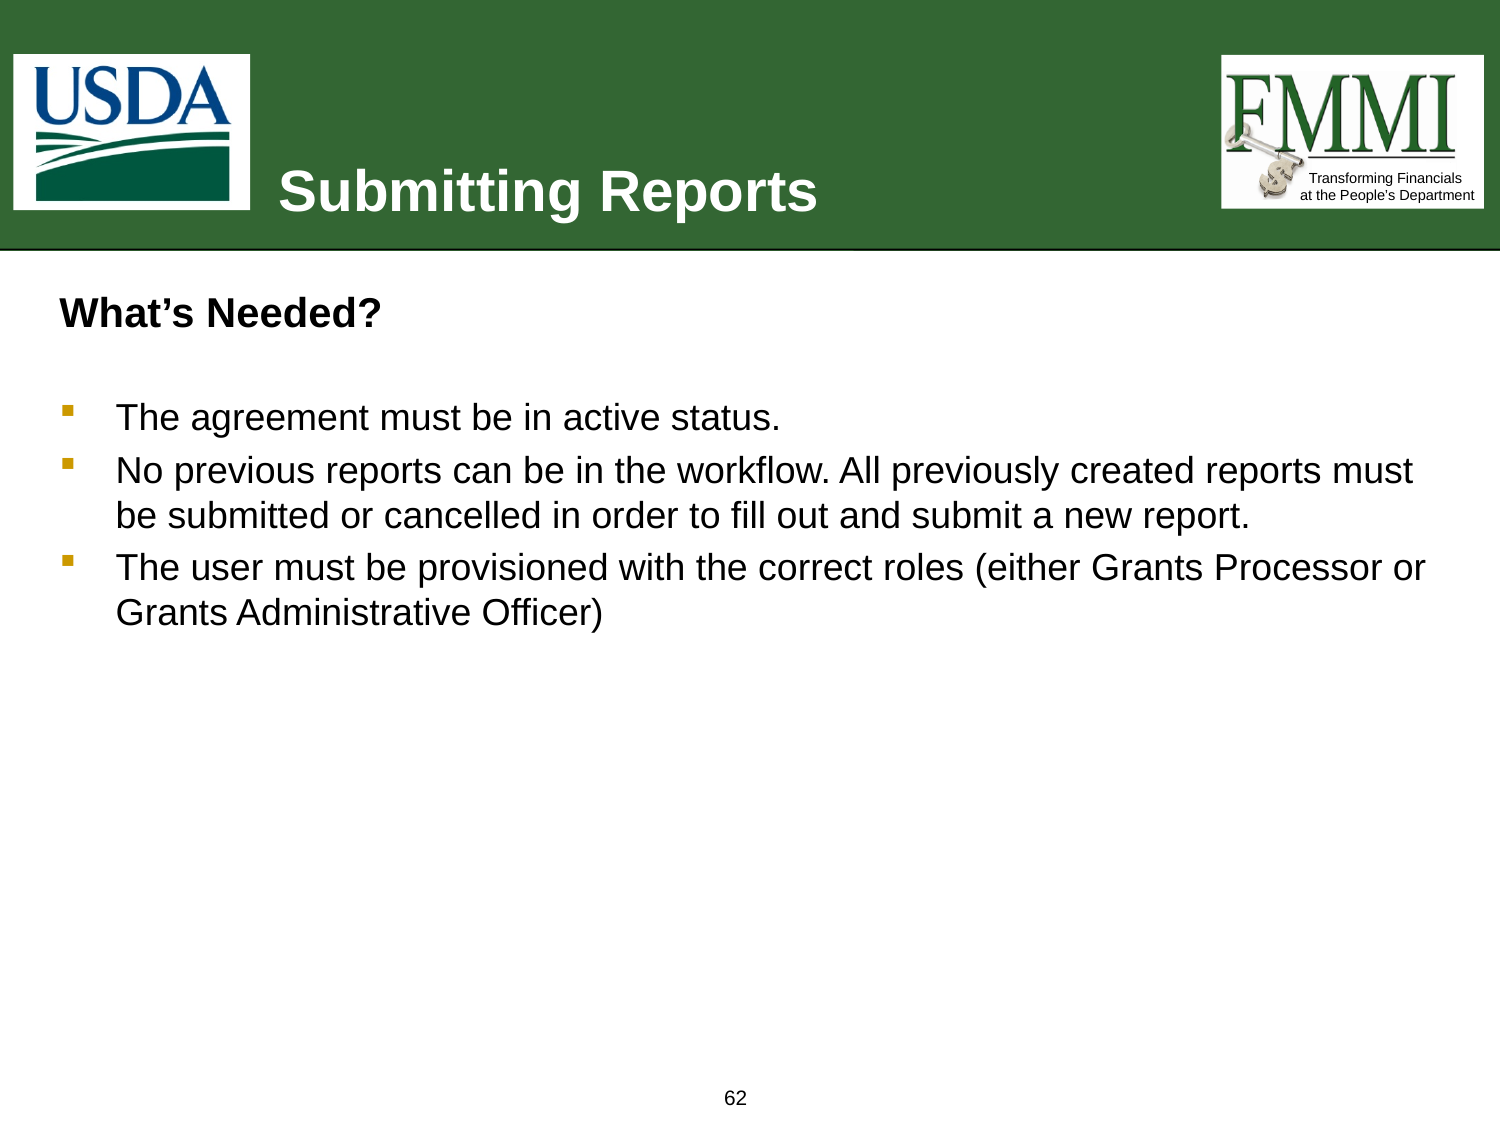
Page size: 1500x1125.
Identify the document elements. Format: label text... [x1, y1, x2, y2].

slide_number 62 [596, 1090, 875, 1118]
picture [1244, 71, 1457, 200]
title Submitting Reports [263, 47, 1244, 231]
picture [29, 58, 237, 207]
list What’s Needed? The agreement must be in active status. No previous reports can be in the workflow. All previously created reports must be submitted or cancelled in order to fill out and submit a new report. The user must be provisioned with the correct roles (either Grants Processor or Grants Administrative Officer) [43, 278, 1453, 1044]
